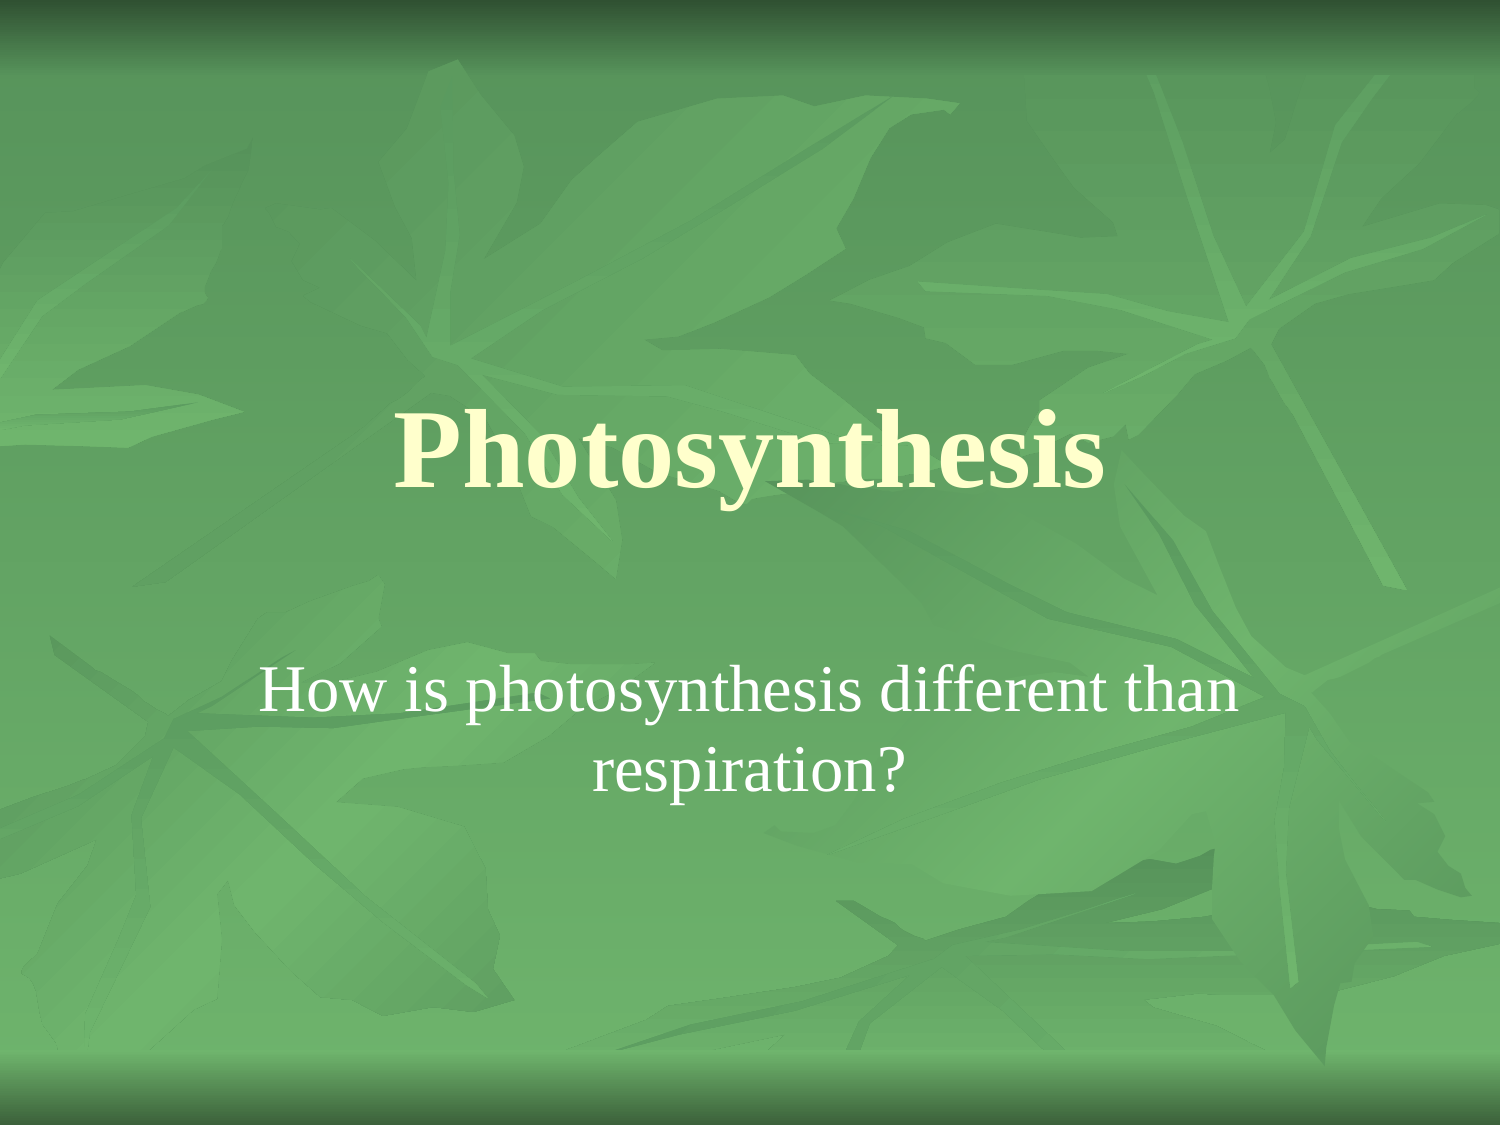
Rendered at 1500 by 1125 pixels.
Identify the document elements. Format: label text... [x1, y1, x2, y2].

subtitle How is photosynthesis different than respiration? [224, 637, 1276, 926]
title Photosynthesis [112, 299, 1388, 586]
